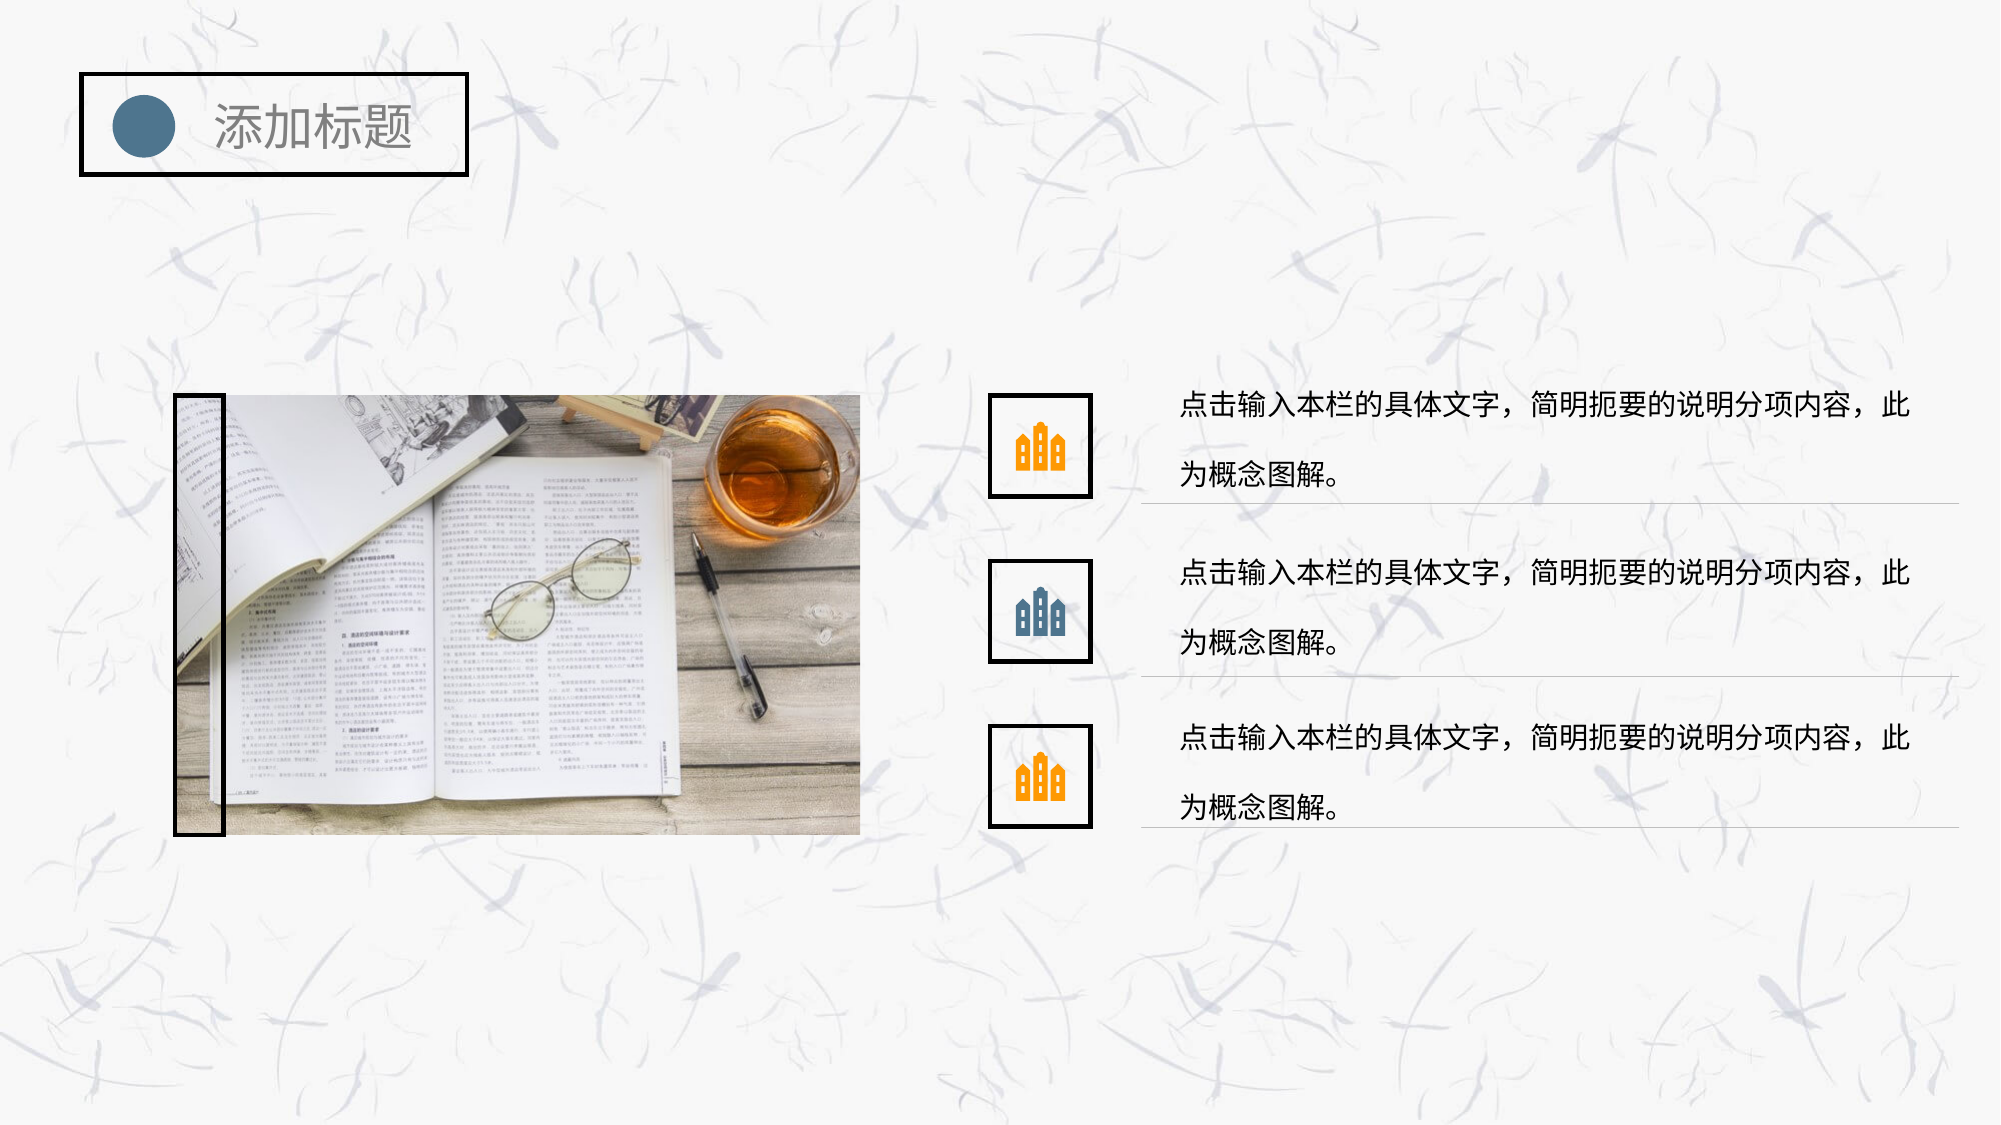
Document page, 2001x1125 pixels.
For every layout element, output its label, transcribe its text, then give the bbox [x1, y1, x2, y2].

text_box [111, 93, 177, 159]
text_box [174, 395, 225, 836]
text_box 添加标题 [198, 88, 444, 164]
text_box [989, 395, 1091, 497]
text_box [81, 73, 468, 176]
text_box [225, 395, 861, 836]
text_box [989, 725, 1091, 827]
text_box 点击输入本栏的具体文字，简明扼要的说明分项内容，此为概念图解。 [1164, 707, 1937, 801]
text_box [989, 560, 1091, 662]
text_box 点击输入本栏的具体文字，简明扼要的说明分项内容，此为概念图解。 [1164, 375, 1937, 469]
text_box 点击输入本栏的具体文字，简明扼要的说明分项内容，此为概念图解。 [1164, 543, 1937, 637]
picture [0, 0, 2001, 1125]
